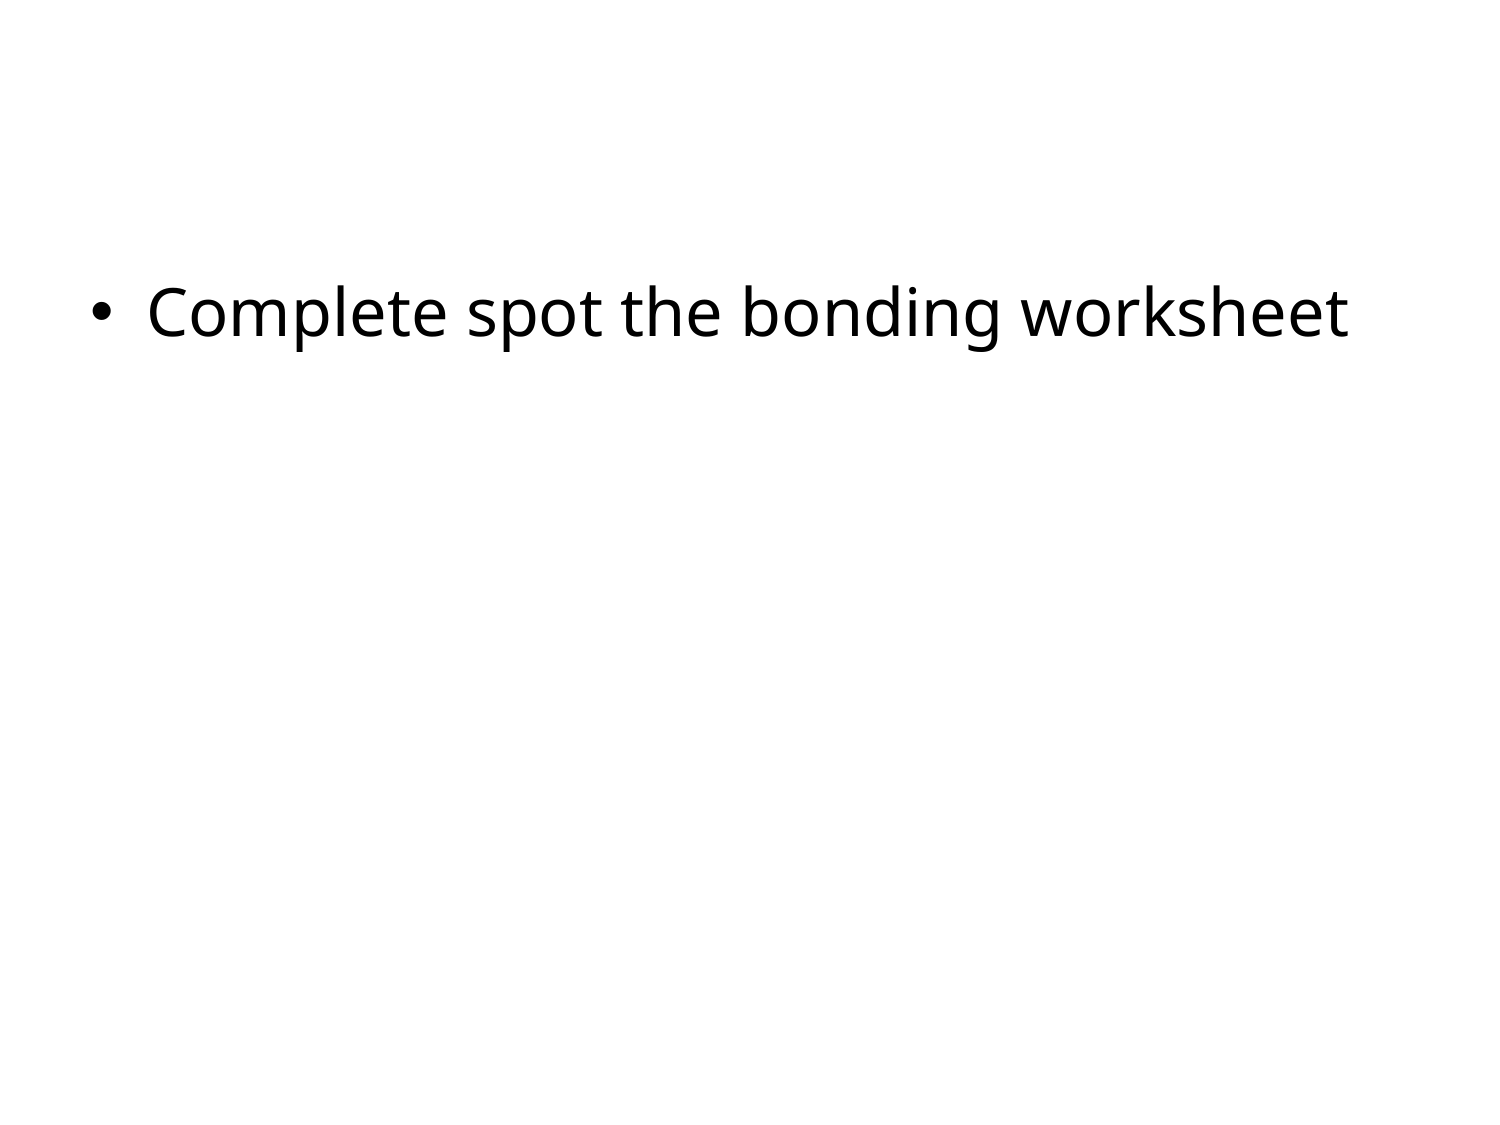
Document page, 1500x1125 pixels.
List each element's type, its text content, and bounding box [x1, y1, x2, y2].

list Complete spot the bonding worksheet [75, 262, 1425, 1005]
